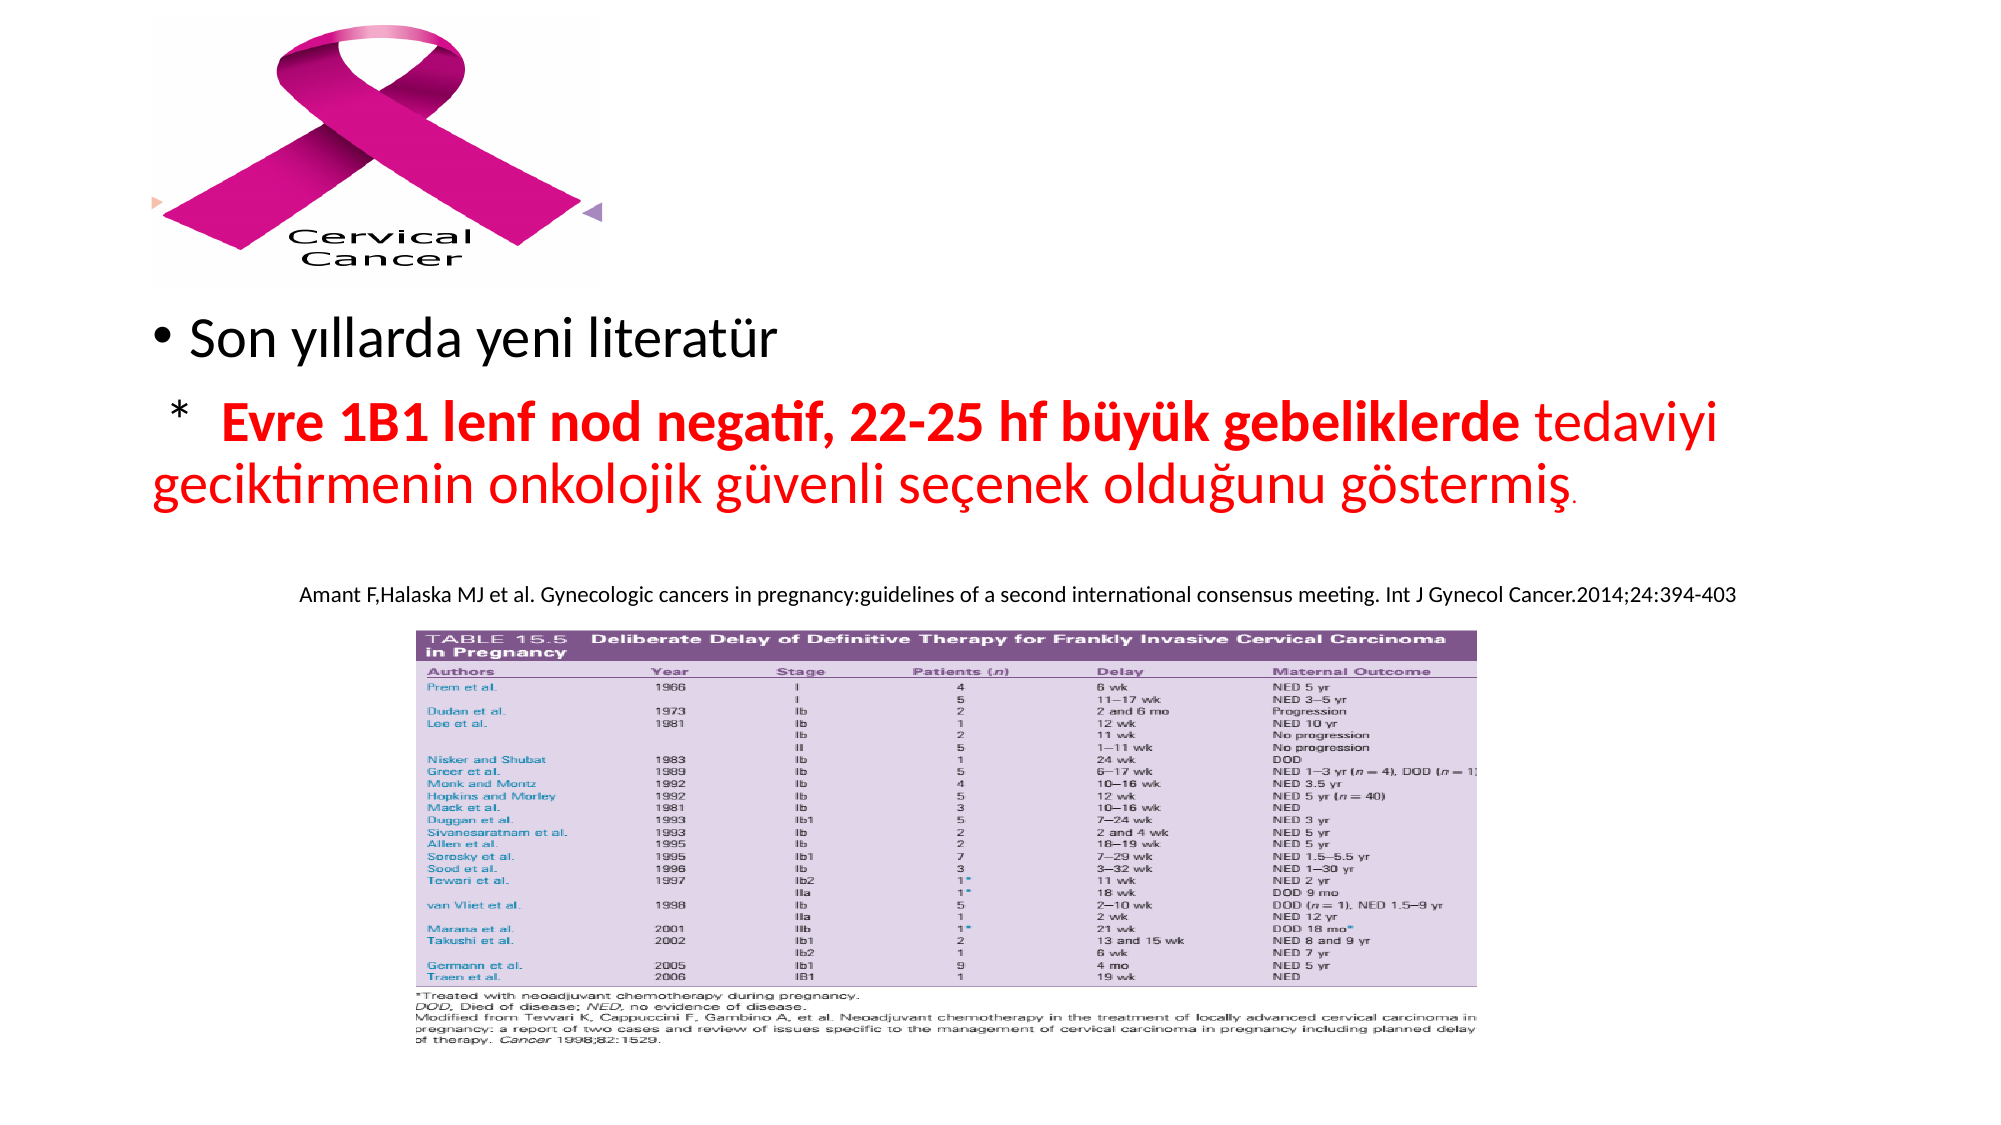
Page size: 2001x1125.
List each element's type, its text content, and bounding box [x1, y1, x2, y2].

picture [416, 629, 1477, 1051]
picture [151, 12, 603, 289]
list Son yıllarda yeni literatür * Evre 1B1 lenf nod negatif, 22-25 hf büyük gebeliklerde tedaviyi geciktirmenin onkolojik güvenli seçenek olduğunu göstermiş. Amant F,Halaska MJ et al. Gynecologic cancers in pregnancy:guidelines of a second international consensus meeting. Int J Gynecol Cancer.2014;24:394-403 [137, 299, 1863, 1014]
